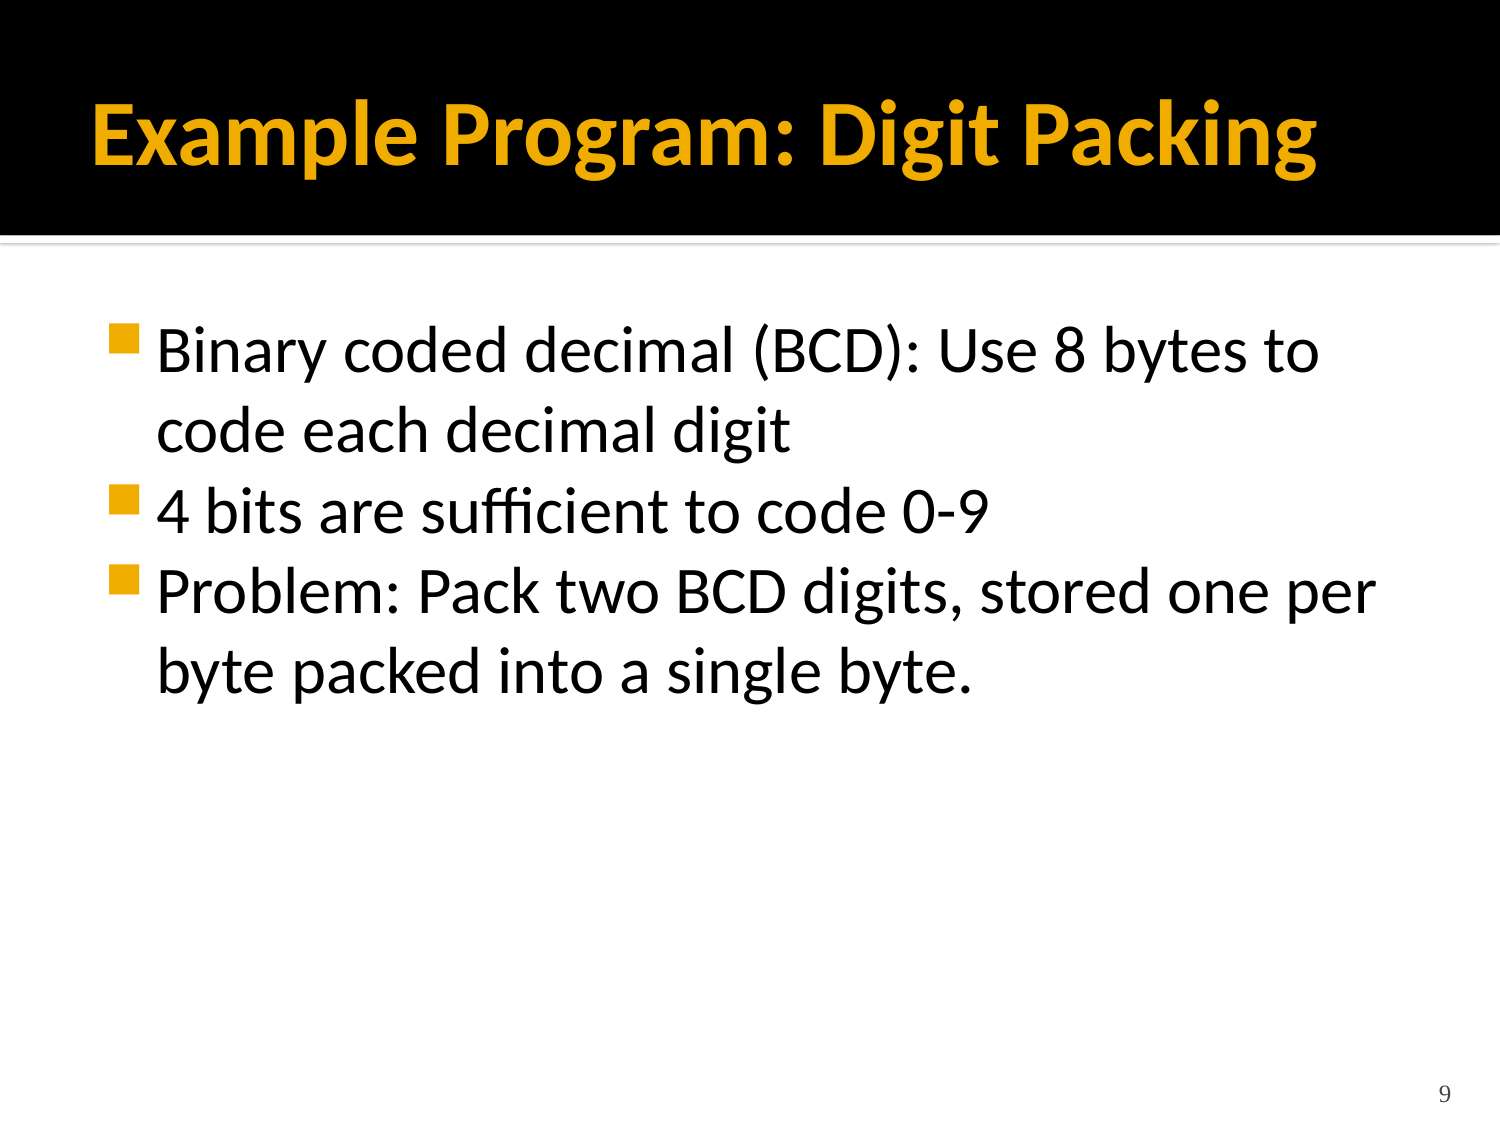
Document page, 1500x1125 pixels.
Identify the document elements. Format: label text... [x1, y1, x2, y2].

title Example Program: Digit Packing [75, 25, 1425, 231]
list Binary coded decimal (BCD): Use 8 bytes to code each decimal digit 4 bits are sufficient to code 0-9 Problem: Pack two BCD digits, stored one per byte packed into a single byte. [75, 291, 1425, 1050]
slide_number 9 [1345, 1062, 1467, 1108]
